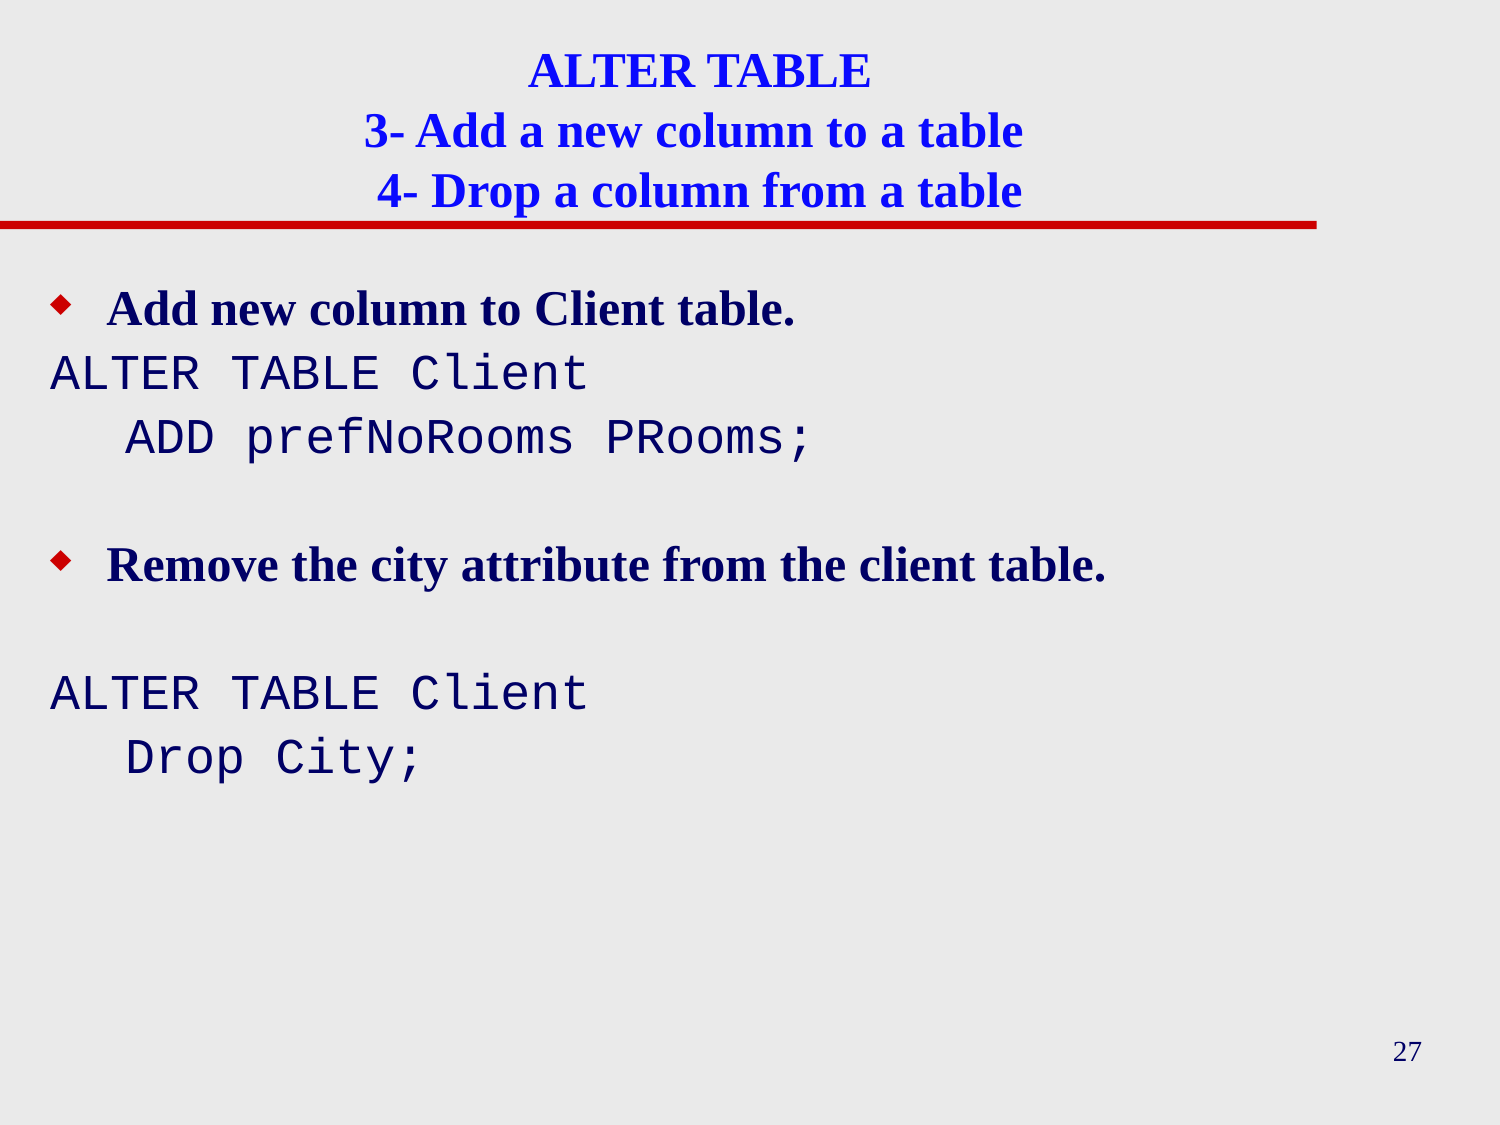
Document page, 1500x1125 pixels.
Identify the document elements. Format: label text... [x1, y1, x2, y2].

slide_number 27 [1124, 1012, 1438, 1088]
title ALTER TABLE 3- Add a new column to a table 4- Drop a column from a table [62, 43, 1338, 226]
list Add new column to Client table. ALTER TABLE Client ADD prefNoRooms PRooms; Remove the city attribute from the client table. ALTER TABLE Client Drop City; [34, 274, 1466, 951]
